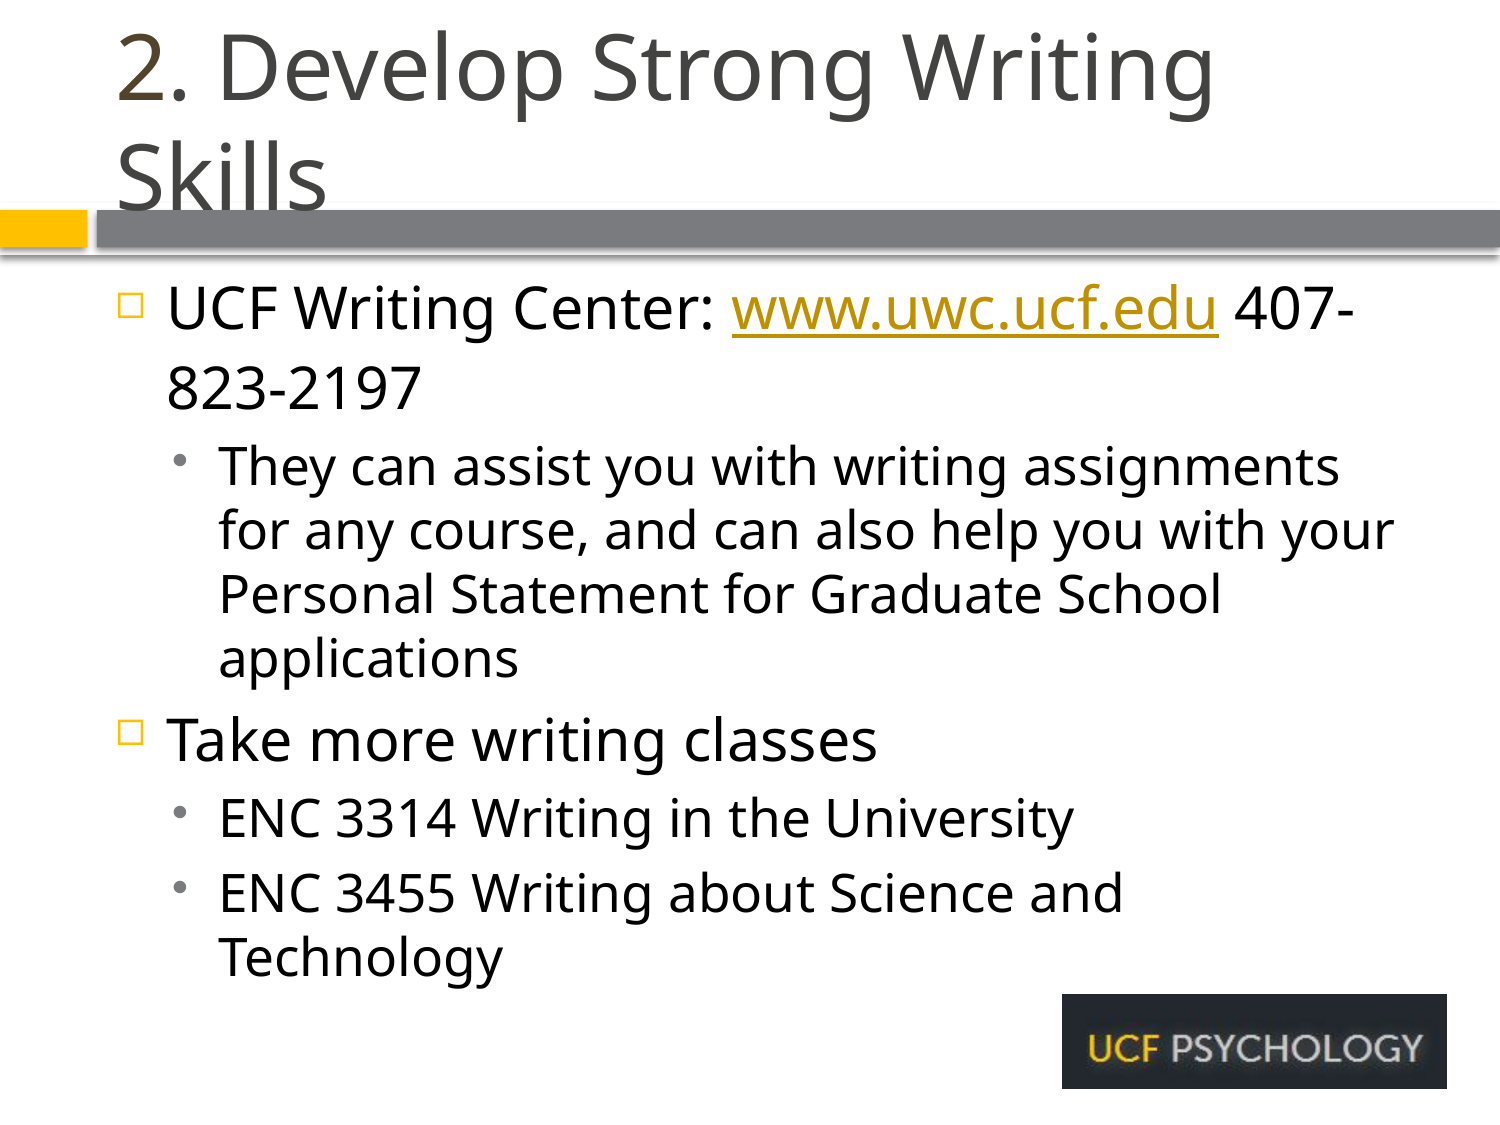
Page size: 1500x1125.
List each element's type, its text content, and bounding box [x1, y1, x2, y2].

list UCF Writing Center: www.uwc.ucf.edu 407-823-2197 They can assist you with writing assignments for any course, and can also help you with your Personal Statement for Graduate School applications Take more writing classes ENC 3314 Writing in the University ENC 3455 Writing about Science and Technology [100, 262, 1438, 1000]
title 2. Develop Strong Writing Skills [100, 37, 1438, 200]
picture [1062, 994, 1448, 1090]
